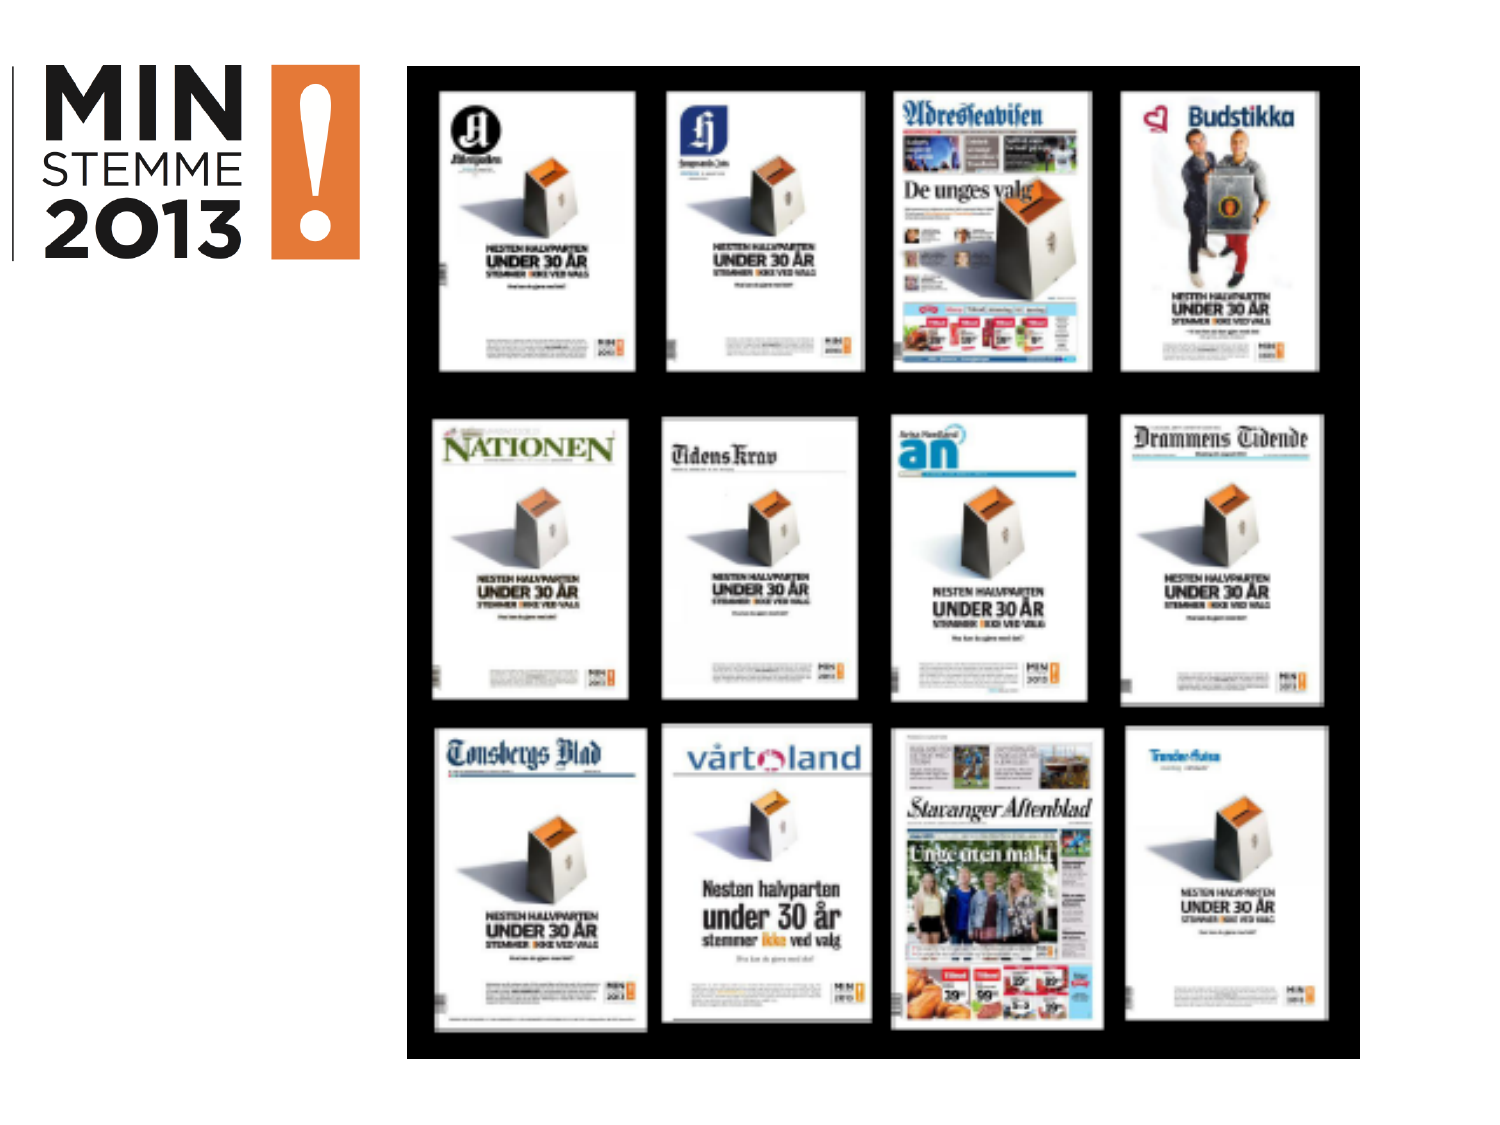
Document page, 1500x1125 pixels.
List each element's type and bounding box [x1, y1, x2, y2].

picture [407, 66, 1361, 1059]
list [0, 54, 370, 273]
